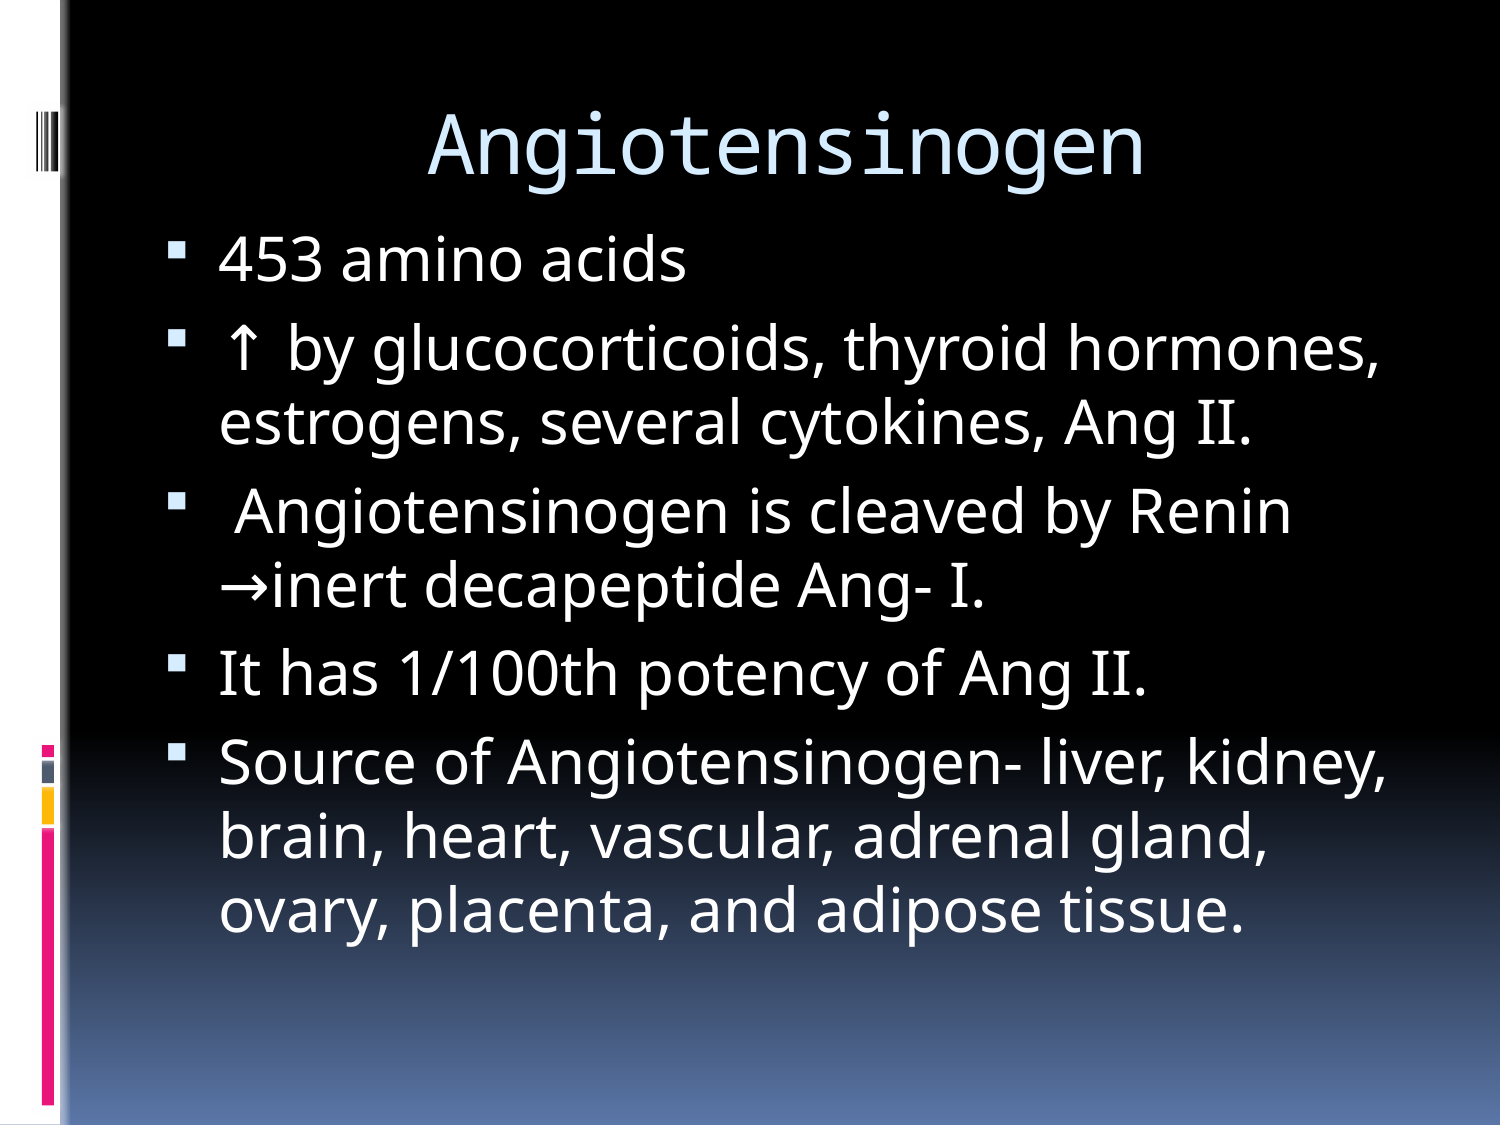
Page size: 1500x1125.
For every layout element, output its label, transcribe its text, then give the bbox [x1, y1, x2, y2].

title Angiotensinogen [150, 83, 1425, 234]
list 453 amino acids ↑ by glucocorticoids, thyroid hormones, estrogens, several cytokines, Ang II. Angiotensinogen is cleaved by Renin →inert decapeptide Ang- I. It has 1/100th potency of Ang II. Source of Angiotensinogen- liver, kidney, brain, heart, vascular, adrenal gland, ovary, placenta, and adipose tissue. [137, 212, 1413, 963]
